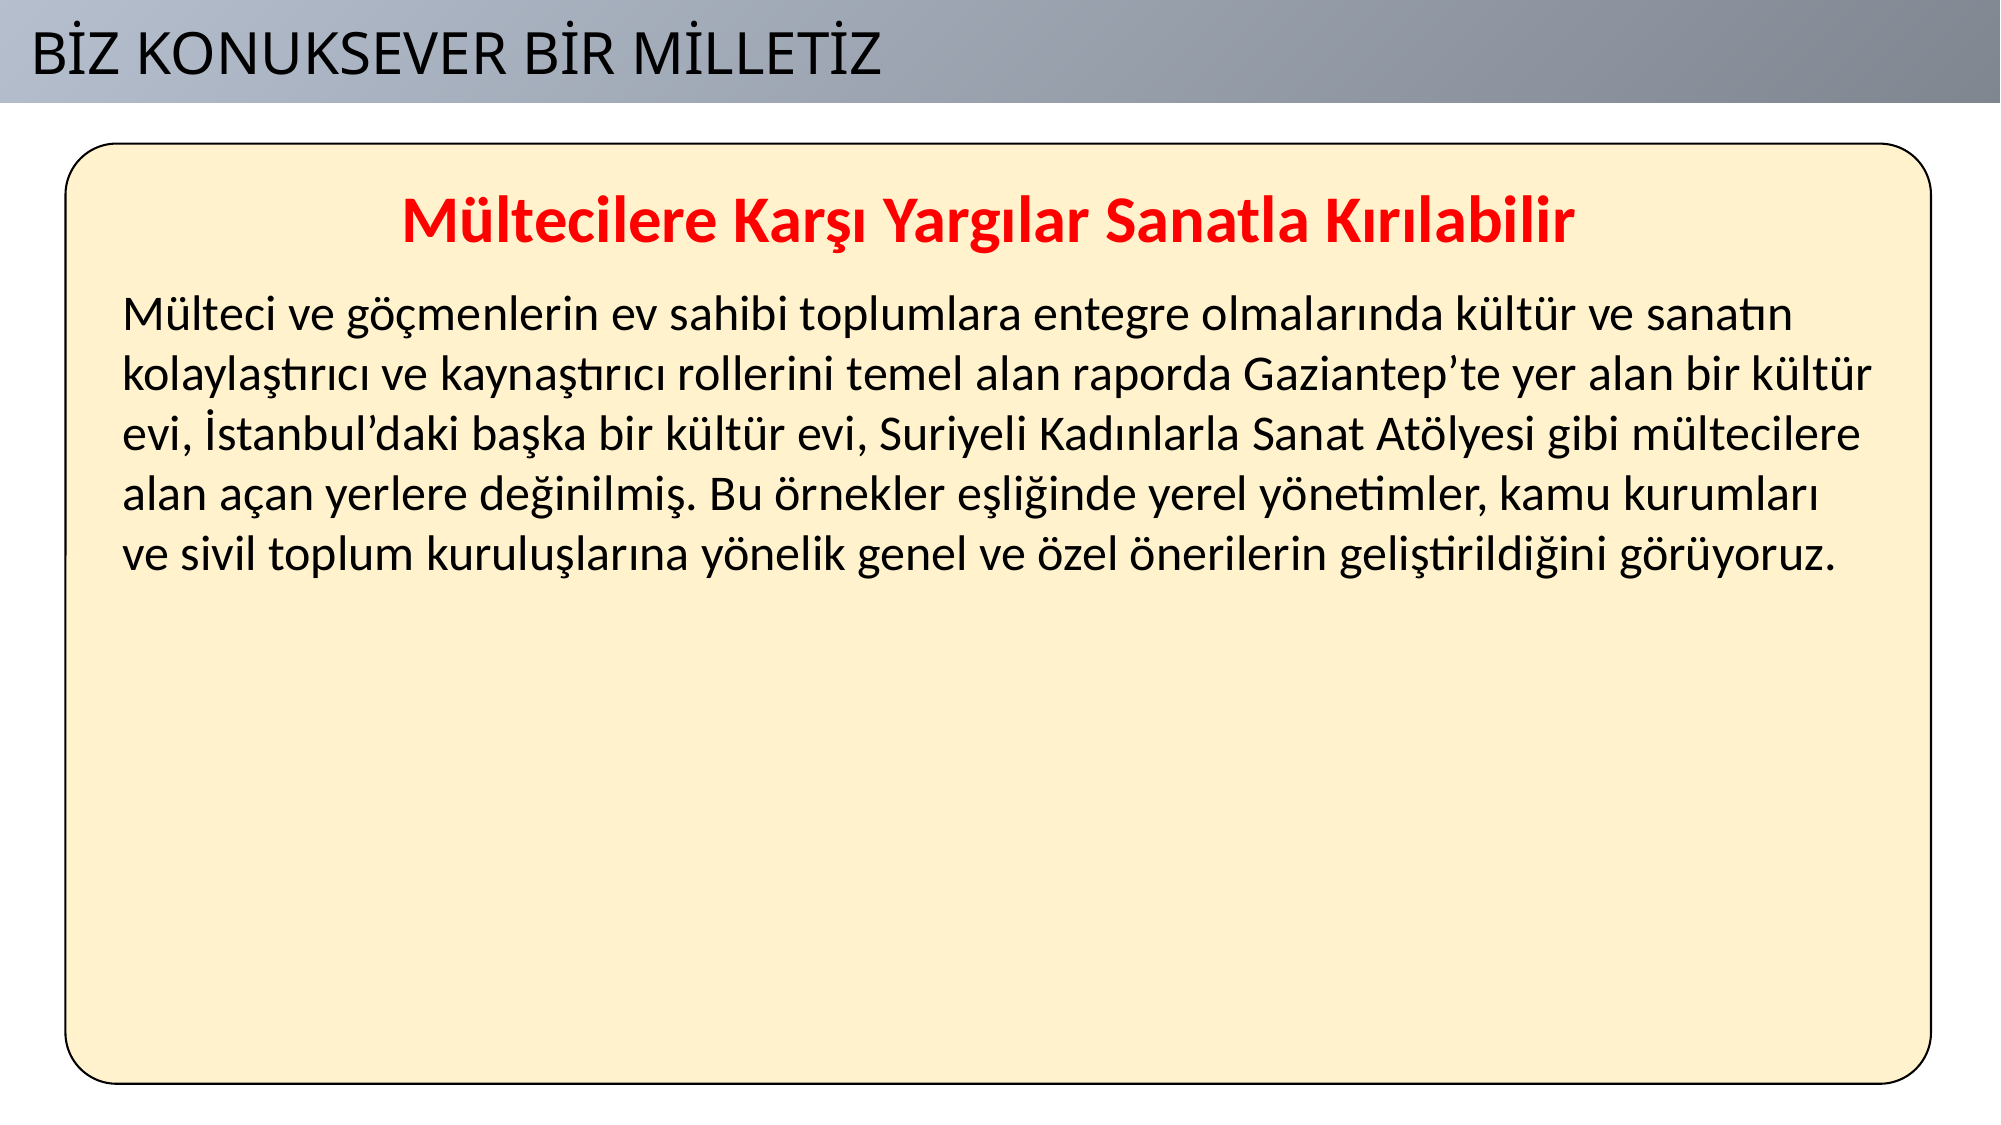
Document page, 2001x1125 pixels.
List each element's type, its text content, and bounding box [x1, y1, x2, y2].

text_box BİZ KONUKSEVER BİR MİLLETİZ [0, 0, 2000, 103]
text_box Mülteci ve göçmenlerin ev sahibi toplumlara entegre olmalarında kültür ve sanatın kolaylaştırıcı ve kaynaştırıcı rollerini temel alan raporda Gaziantep’te yer alan bir kültür evi, İstanbul’daki başka bir kültür evi, Suriyeli Kadınlarla Sanat Atölyesi gibi mültecilere alan açan yerlere değinilmiş. Bu örnekler eşliğinde yerel yönetimler, kamu kurumları ve sivil toplum kuruluşlarına yönelik genel ve özel önerilerin geliştirildiğini görüyoruz. [107, 273, 1889, 589]
text_box [64, 142, 1933, 1085]
text_box Mültecilere Karşı Yargılar Sanatla Kırılabilir [374, 168, 1604, 264]
